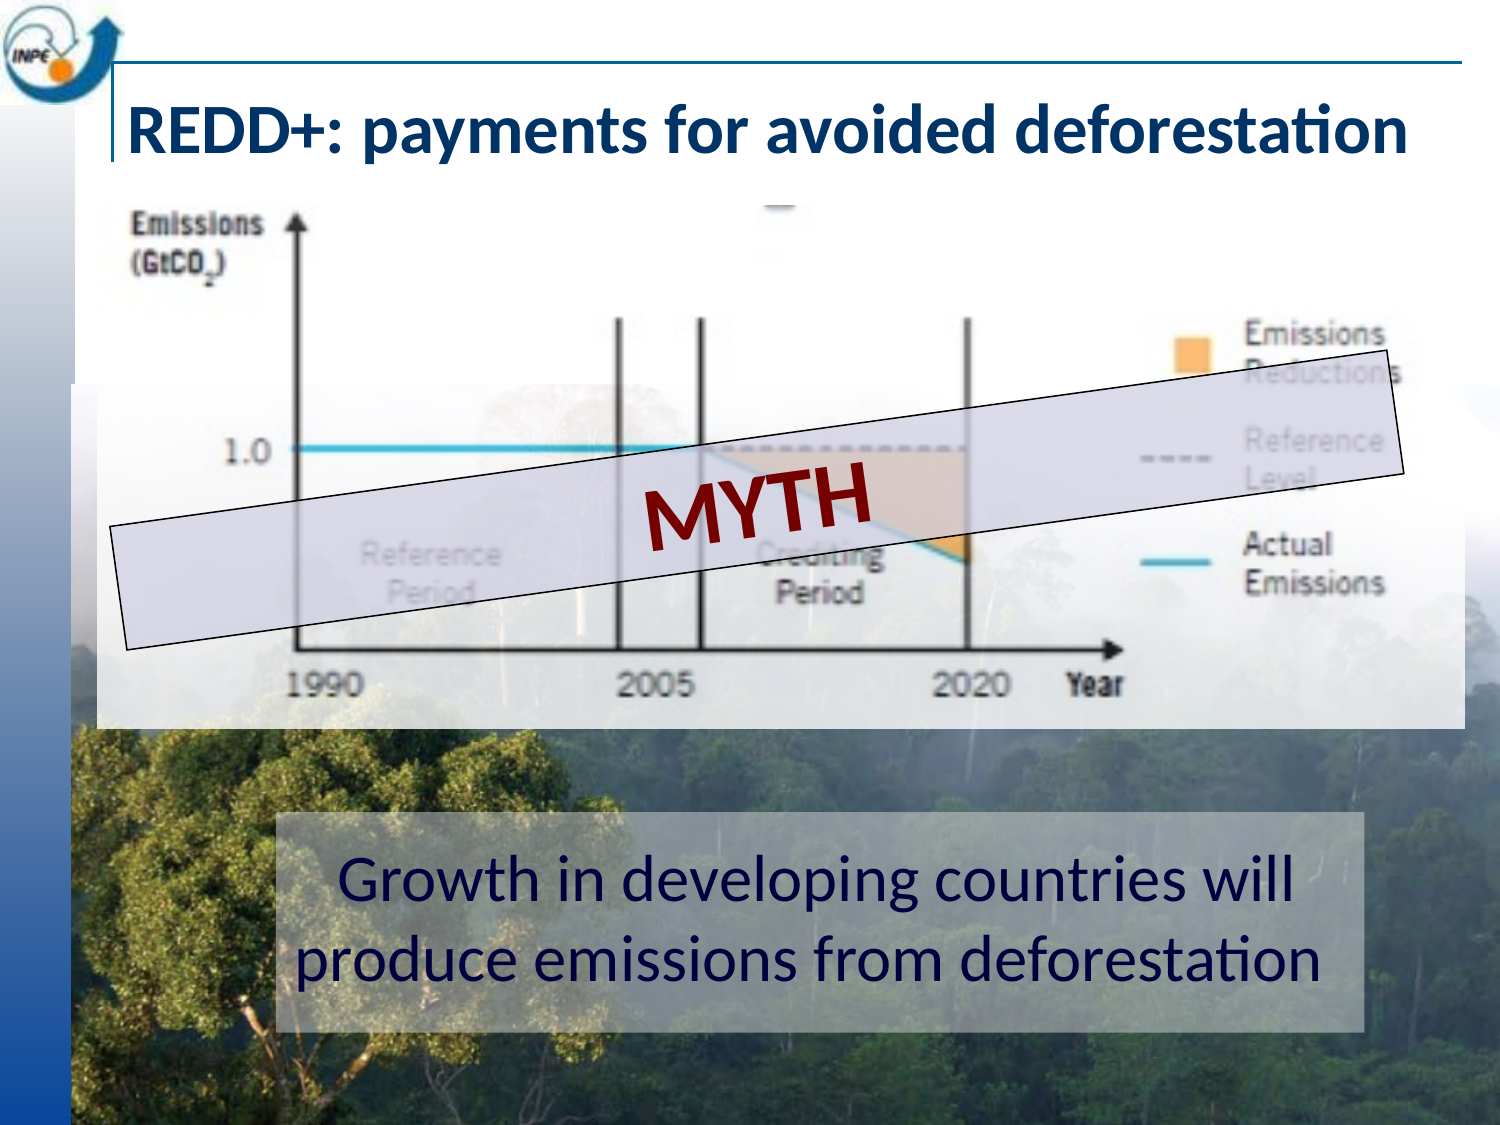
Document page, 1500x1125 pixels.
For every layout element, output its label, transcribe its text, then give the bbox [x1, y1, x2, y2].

picture [71, 204, 1500, 1125]
picture [0, 0, 125, 105]
title REDD+: payments for avoided deforestation [112, 62, 1475, 188]
